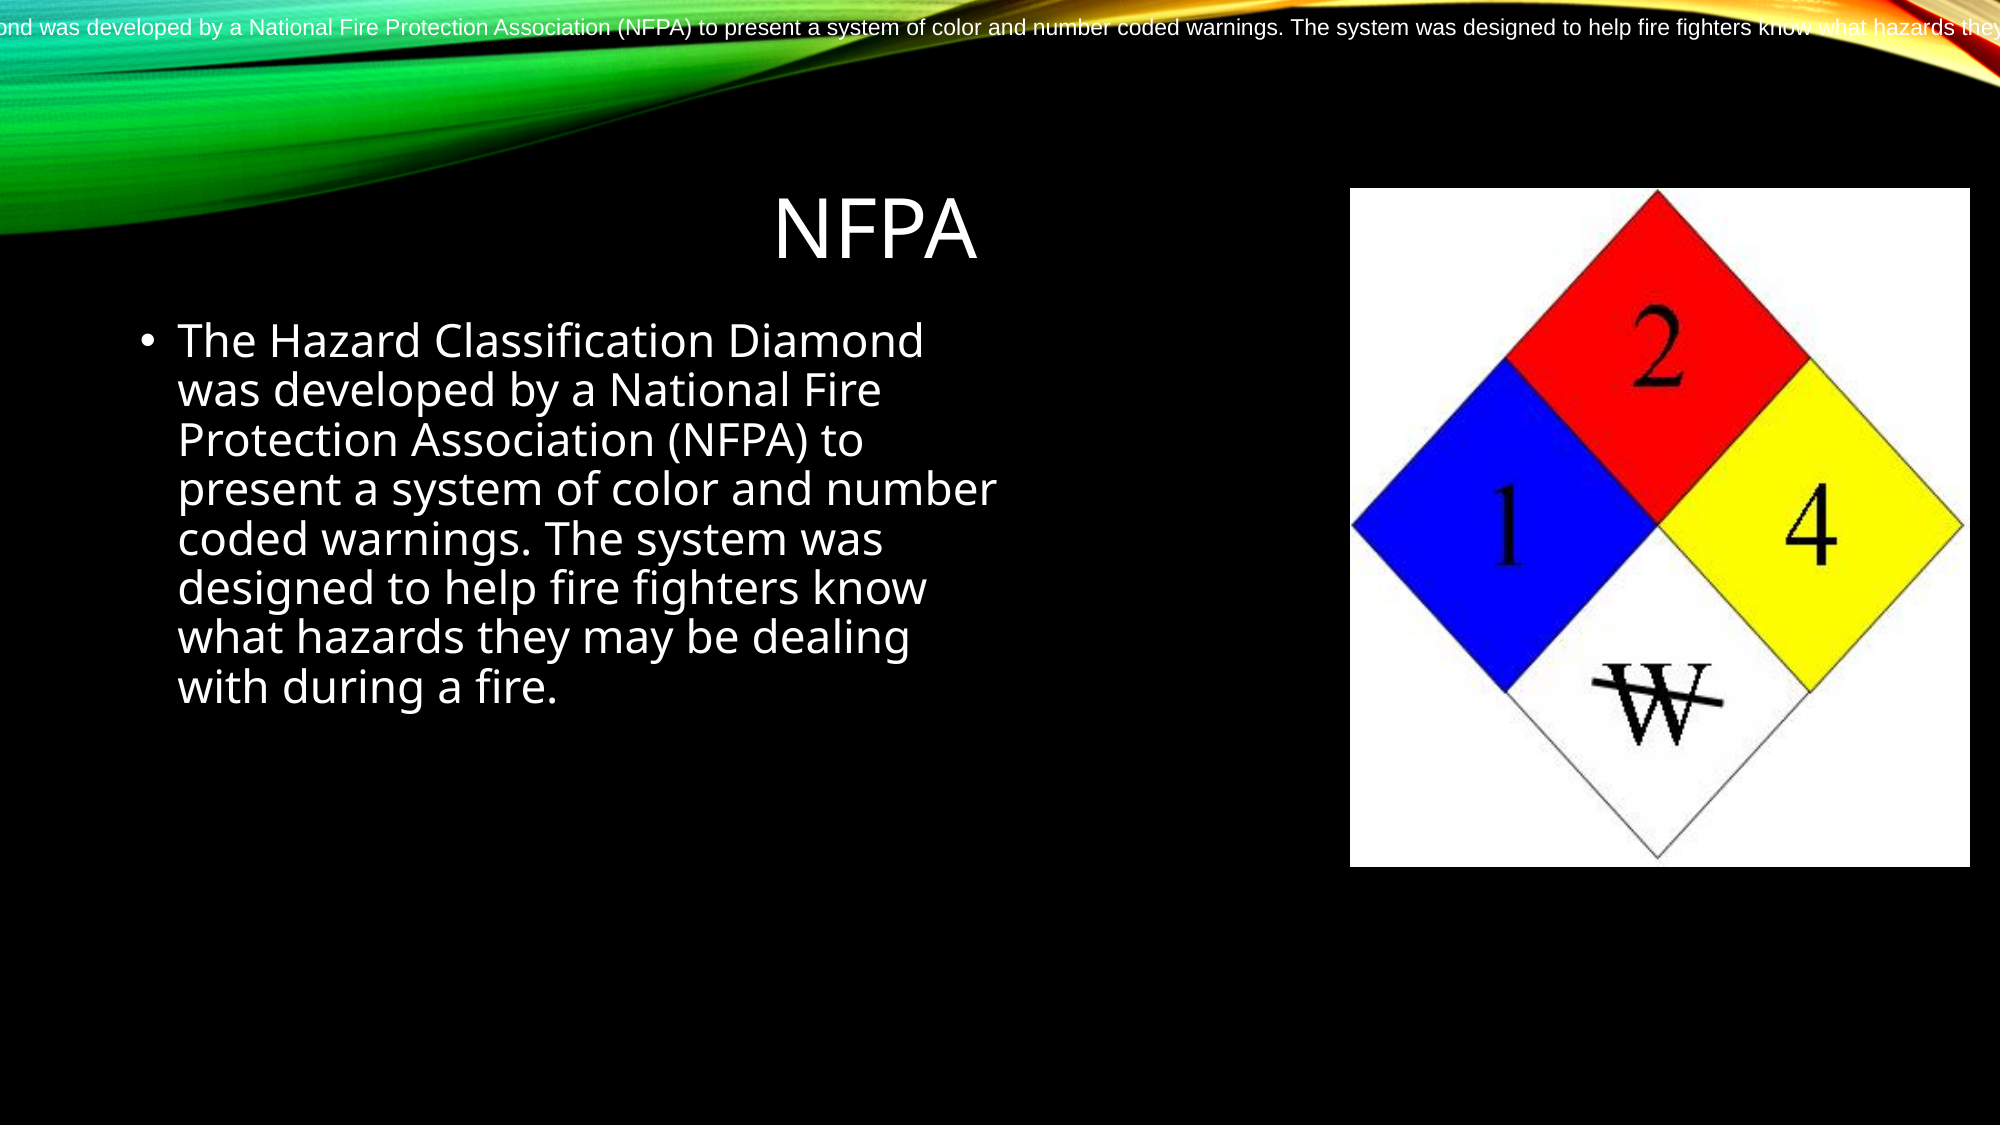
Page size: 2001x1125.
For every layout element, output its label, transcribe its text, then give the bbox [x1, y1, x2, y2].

list The Hazard Classification Diamond was developed by a National Fire Protection Association (NFPA) to present a system of color and number coded warnings. The system was designed to help fire fighters know what hazards they may be dealing with during a fire. [124, 310, 1024, 747]
picture [0, 0, 2000, 5]
title nfpa [212, 125, 1538, 338]
text_box The Hazard Classification Diamond was developed by a National Fire Protection Association (NFPA) to present a system of color and number coded warnings. The system was designed to help fire fighters know what hazards they may be dealing with during a fire. [0, 5, 2000, 70]
picture [0, 70, 2000, 868]
